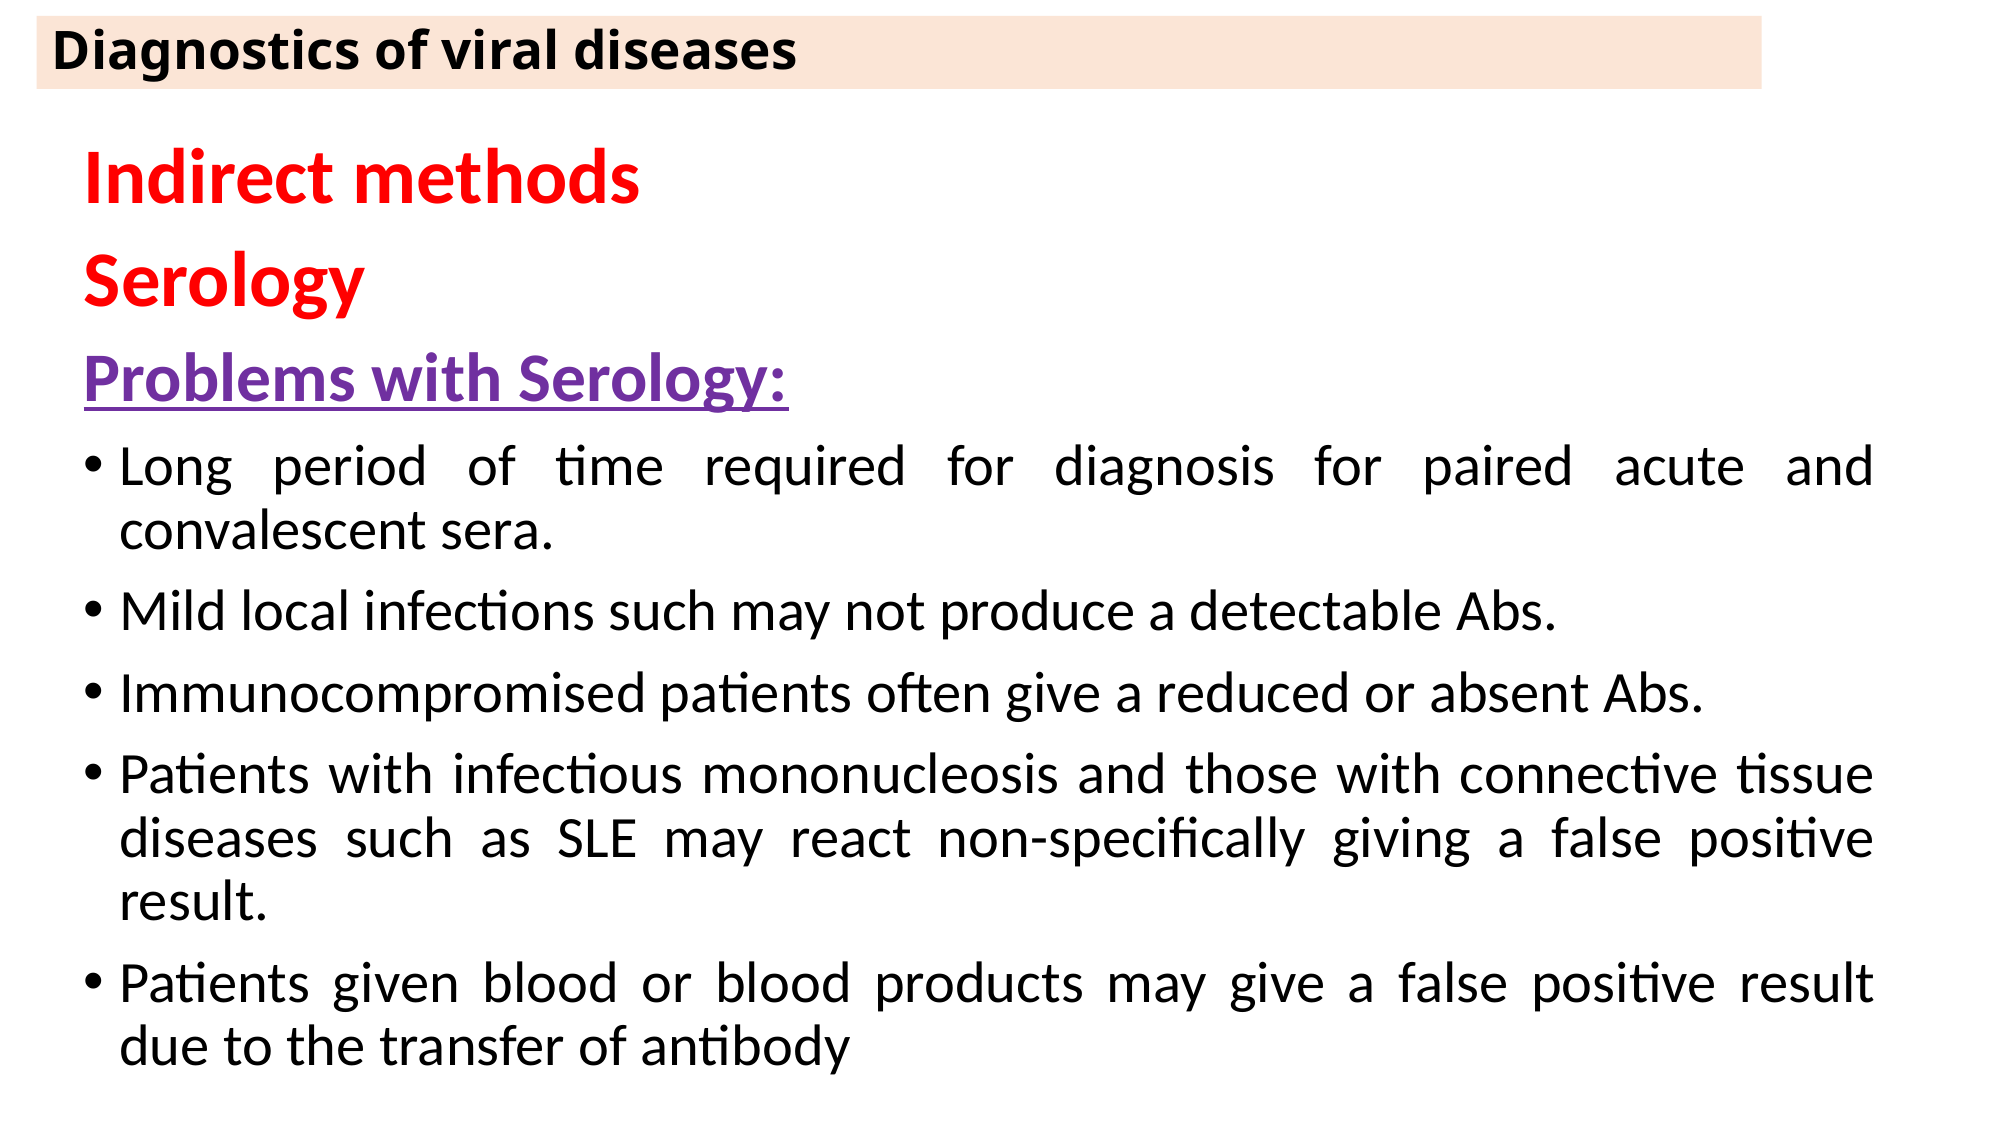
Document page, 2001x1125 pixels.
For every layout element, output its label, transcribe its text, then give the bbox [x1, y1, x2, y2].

list Indirect methods Serology Problems with Serology: Long period of time required for diagnosis for paired acute and convalescent sera. Mild local infections such may not produce a detectable Abs. Immunocompromised patients often give a reduced or absent Abs. Patients with infectious mononucleosis and those with connective tissue diseases such as SLE may react non-specifically giving a false positive result. Patients given blood or blood products may give a false positive result due to the transfer of antibody [68, 127, 1894, 1087]
title Diagnostics of viral diseases [36, 15, 1762, 89]
